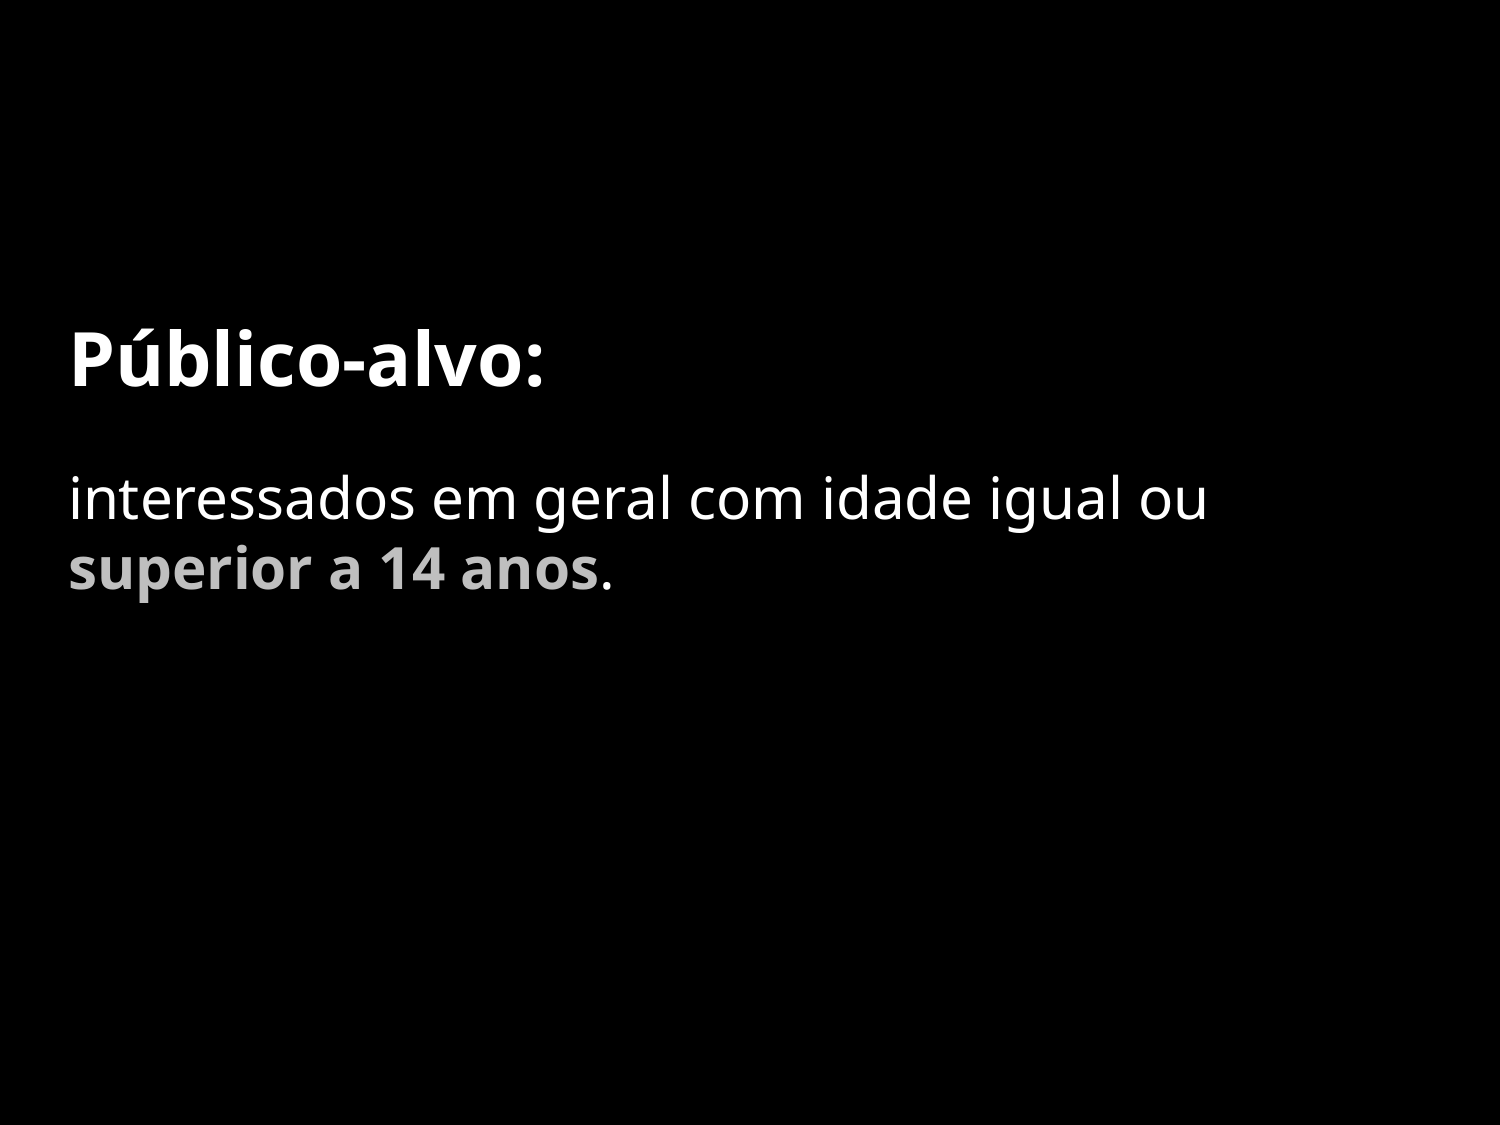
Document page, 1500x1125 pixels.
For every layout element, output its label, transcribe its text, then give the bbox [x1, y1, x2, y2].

title Público-alvo: interessados em geral com idade igual ou superior a 14 anos. [52, 303, 1341, 890]
